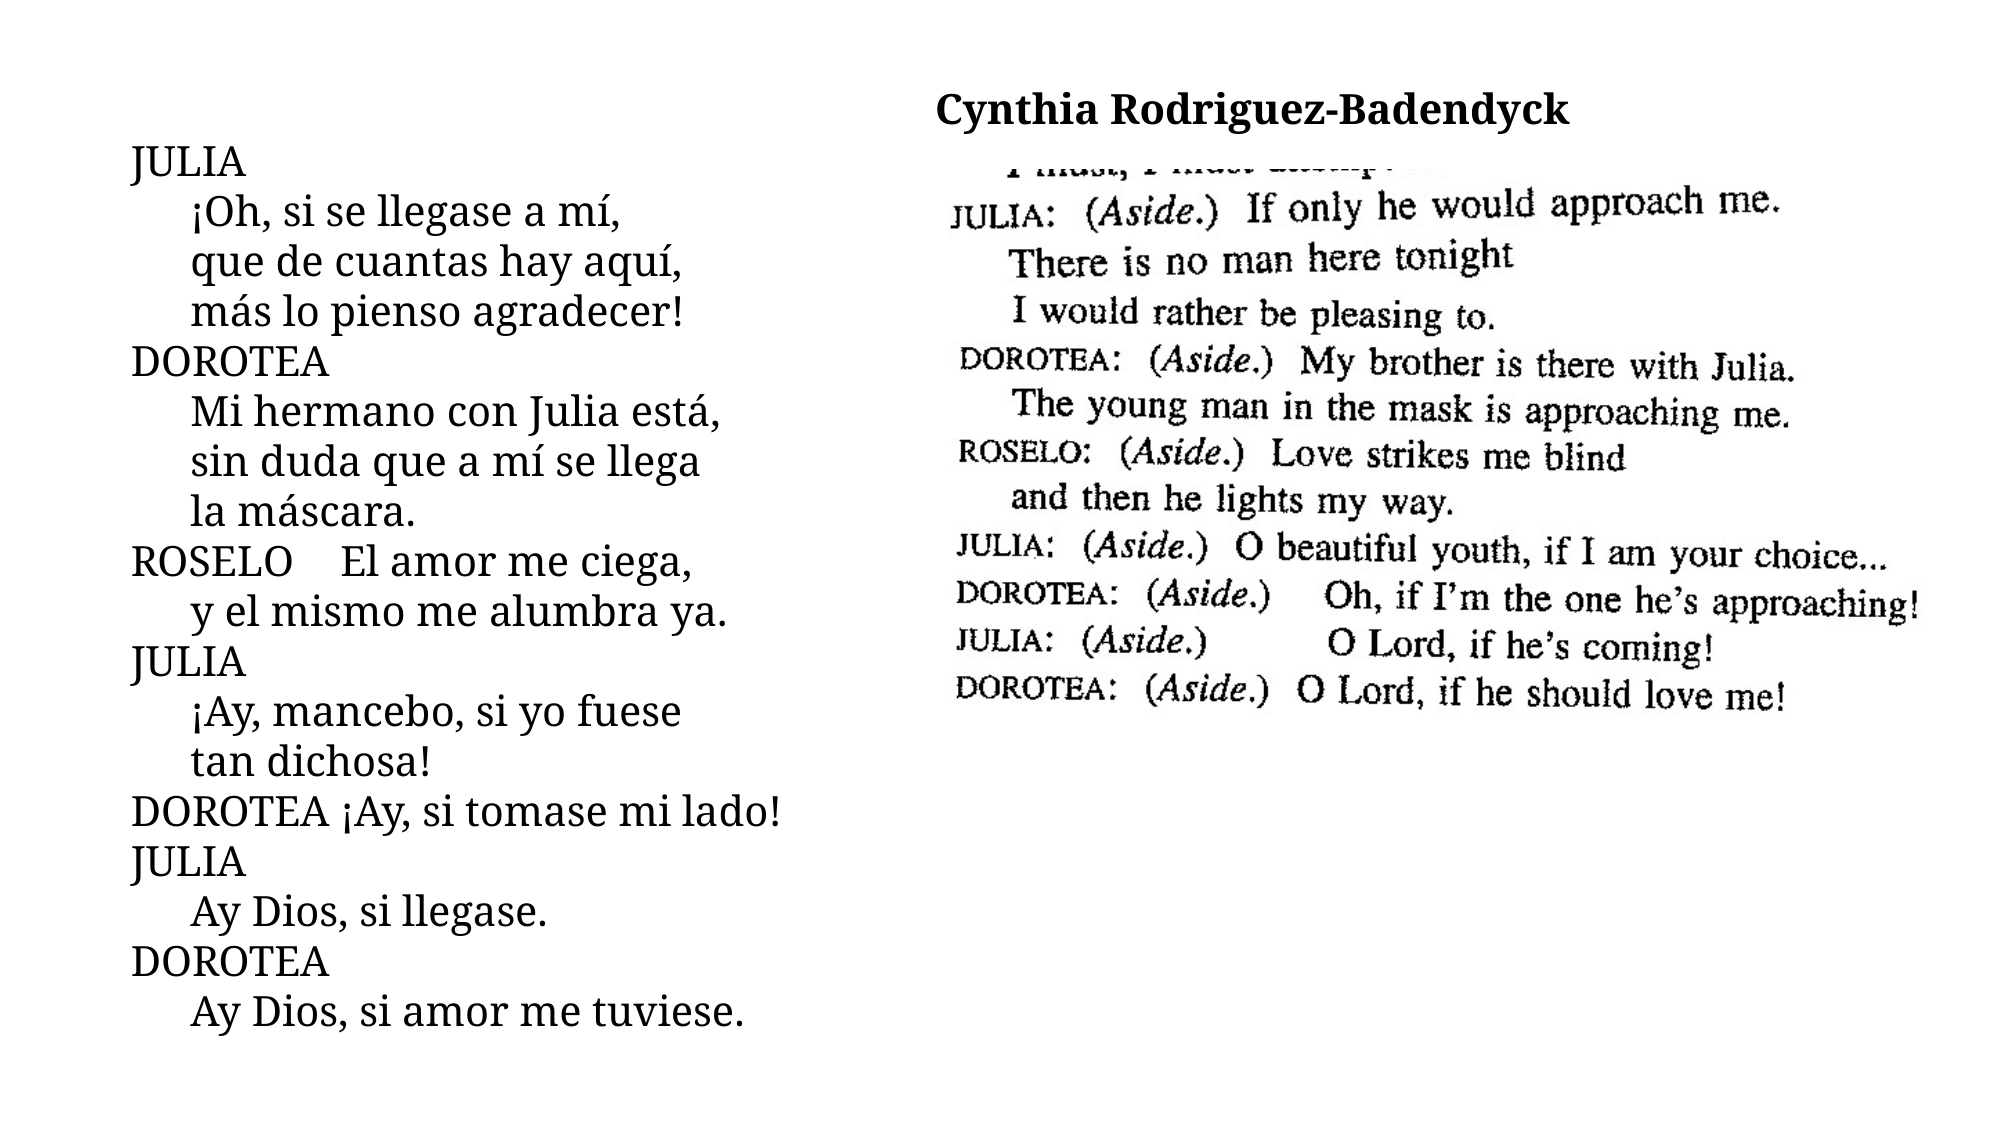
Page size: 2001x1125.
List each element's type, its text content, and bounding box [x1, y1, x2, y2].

picture [911, 169, 1964, 730]
text_box Cynthia Rodriguez-Badendyck [920, 75, 1585, 141]
text_box JULIA ¡Oh, si se llegase a mí, que de cuantas hay aquí, más lo pienso agradecer! DOROTEA Mi hermano con Julia está, sin duda que a mí se llega la máscara. ROSELO El amor me ciega, y el mismo me alumbra ya. JULIA ¡Ay, mancebo, si yo fuese tan dichosa! DOROTEA ¡Ay, si tomase mi lado! JULIA Ay Dios, si llegase. DOROTEA Ay Dios, si amor me tuviese. [116, 126, 850, 1042]
